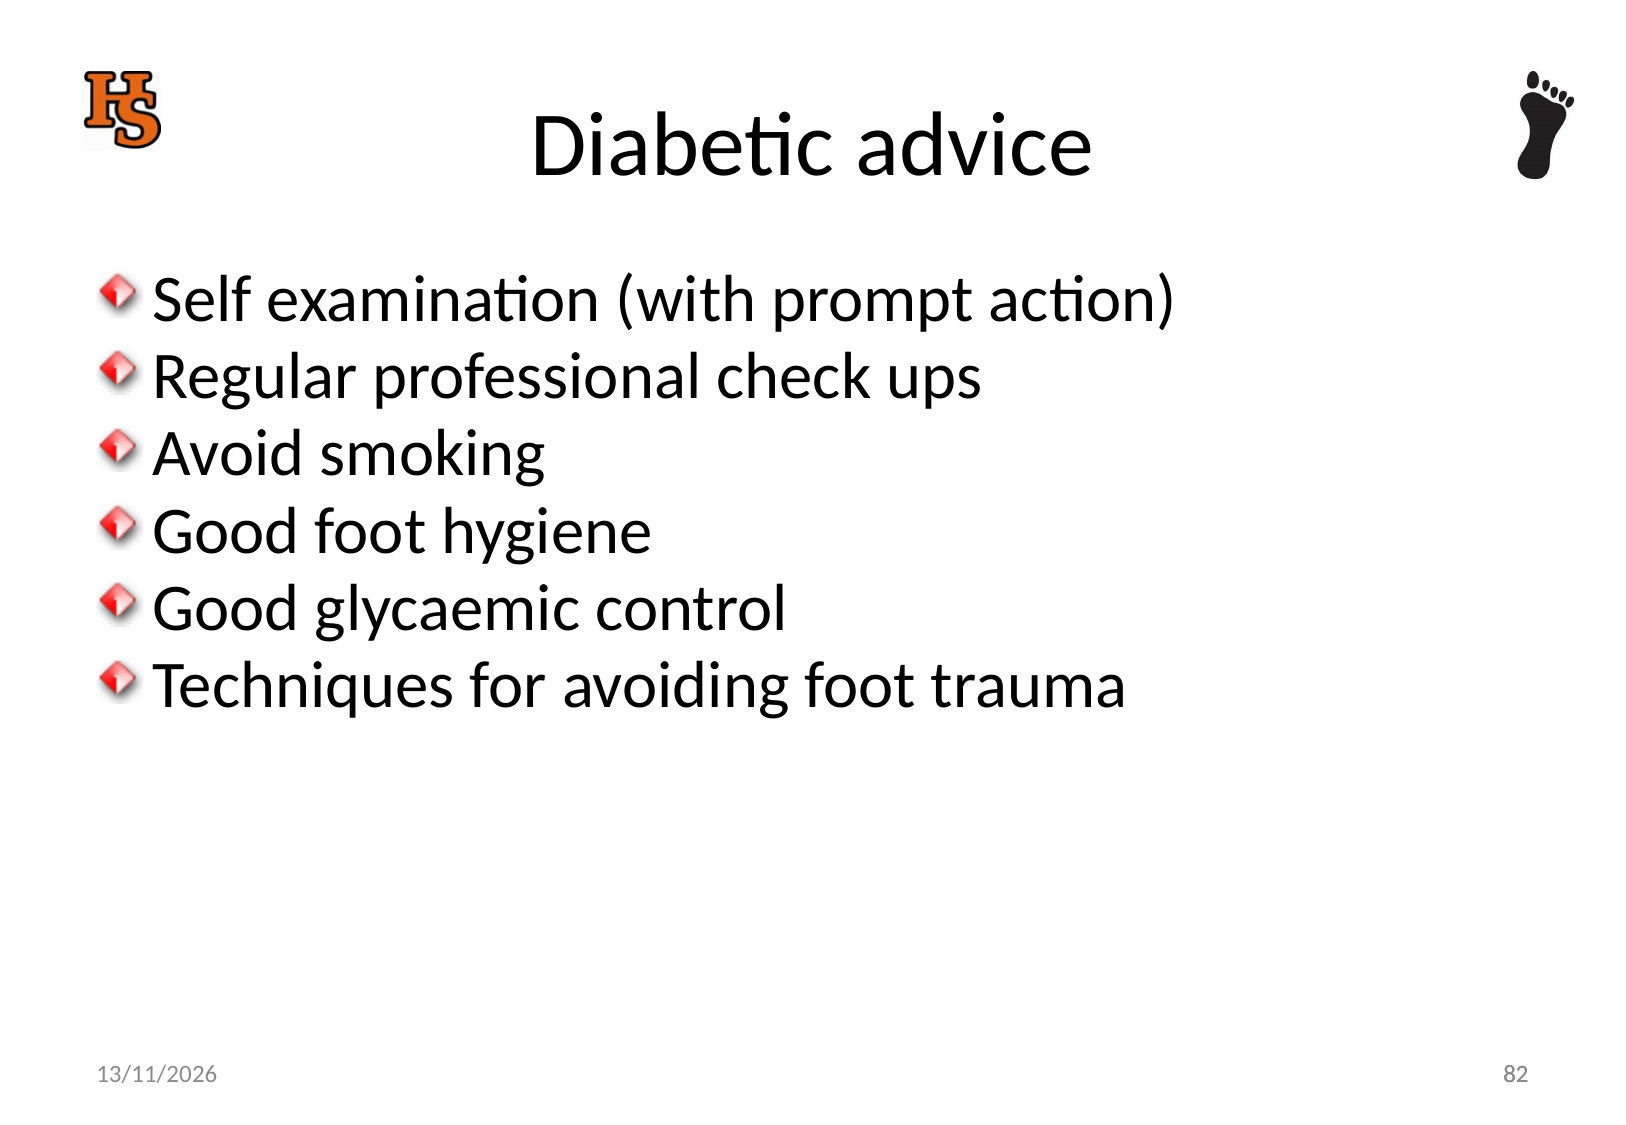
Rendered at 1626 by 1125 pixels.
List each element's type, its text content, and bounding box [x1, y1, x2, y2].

list Self examination (with prompt action) Regular professional check ups Avoid smoking Good foot hygiene Good glycaemic control Techniques for avoiding foot trauma [81, 262, 1544, 1005]
picture [1544, 71, 1574, 183]
picture [96, 347, 143, 395]
slide_number 82 [1164, 1042, 1544, 1103]
picture [96, 502, 143, 550]
picture [96, 270, 143, 318]
picture [96, 579, 143, 627]
picture [96, 425, 143, 472]
picture [96, 657, 143, 704]
title Diabetic advice [81, 45, 1544, 233]
